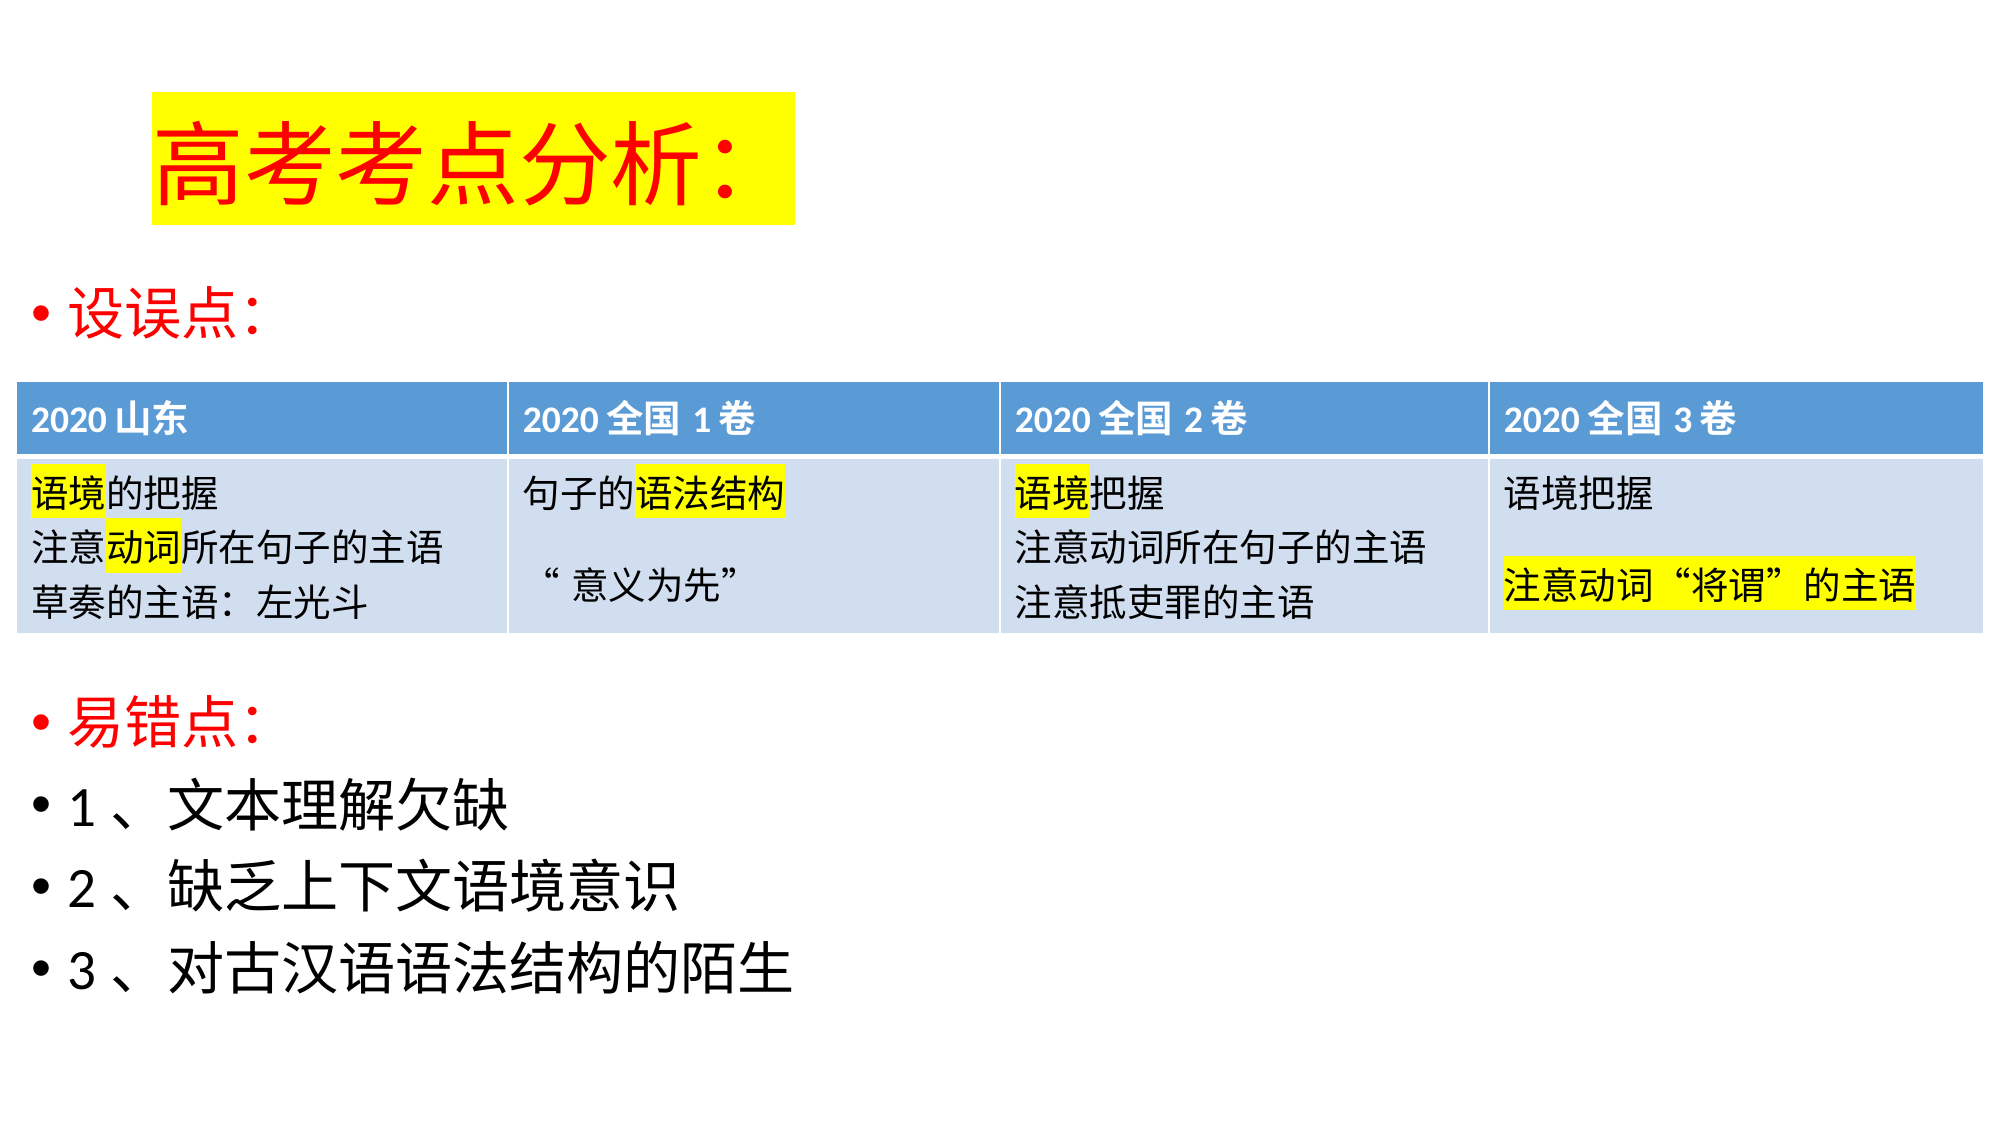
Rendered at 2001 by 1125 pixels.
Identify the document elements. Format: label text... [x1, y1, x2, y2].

table_cell 语境把握 注意动词所在句子的主语 注意抵吏罪的主语 [1001, 459, 1488, 633]
table_cell 语境把握 注意动词“将谓”的主语 [1490, 459, 1983, 633]
list 设误点： 易错点： 1、文本理解欠缺 2、缺乏上下文语境意识 3、对古汉语语法结构的陌生 [16, 635, 1863, 1014]
table_header 2020全国2卷 [1001, 382, 1488, 454]
title 高考考点分析： [137, 59, 1863, 277]
table_header 2020山东 [17, 382, 507, 454]
list 设误点： 易错点： 1、文本理解欠缺 2、缺乏上下文语境意识 3、对古汉语语法结构的陌生 [16, 277, 1863, 380]
table_header 2020全国1卷 [509, 382, 999, 454]
table_cell 语境的把握 注意动词所在句子的主语 草奏的主语：左光斗 [17, 459, 507, 633]
table_header 2020全国3卷 [1490, 382, 1983, 454]
table_cell 句子的语法结构 “意义为先” [509, 459, 999, 633]
